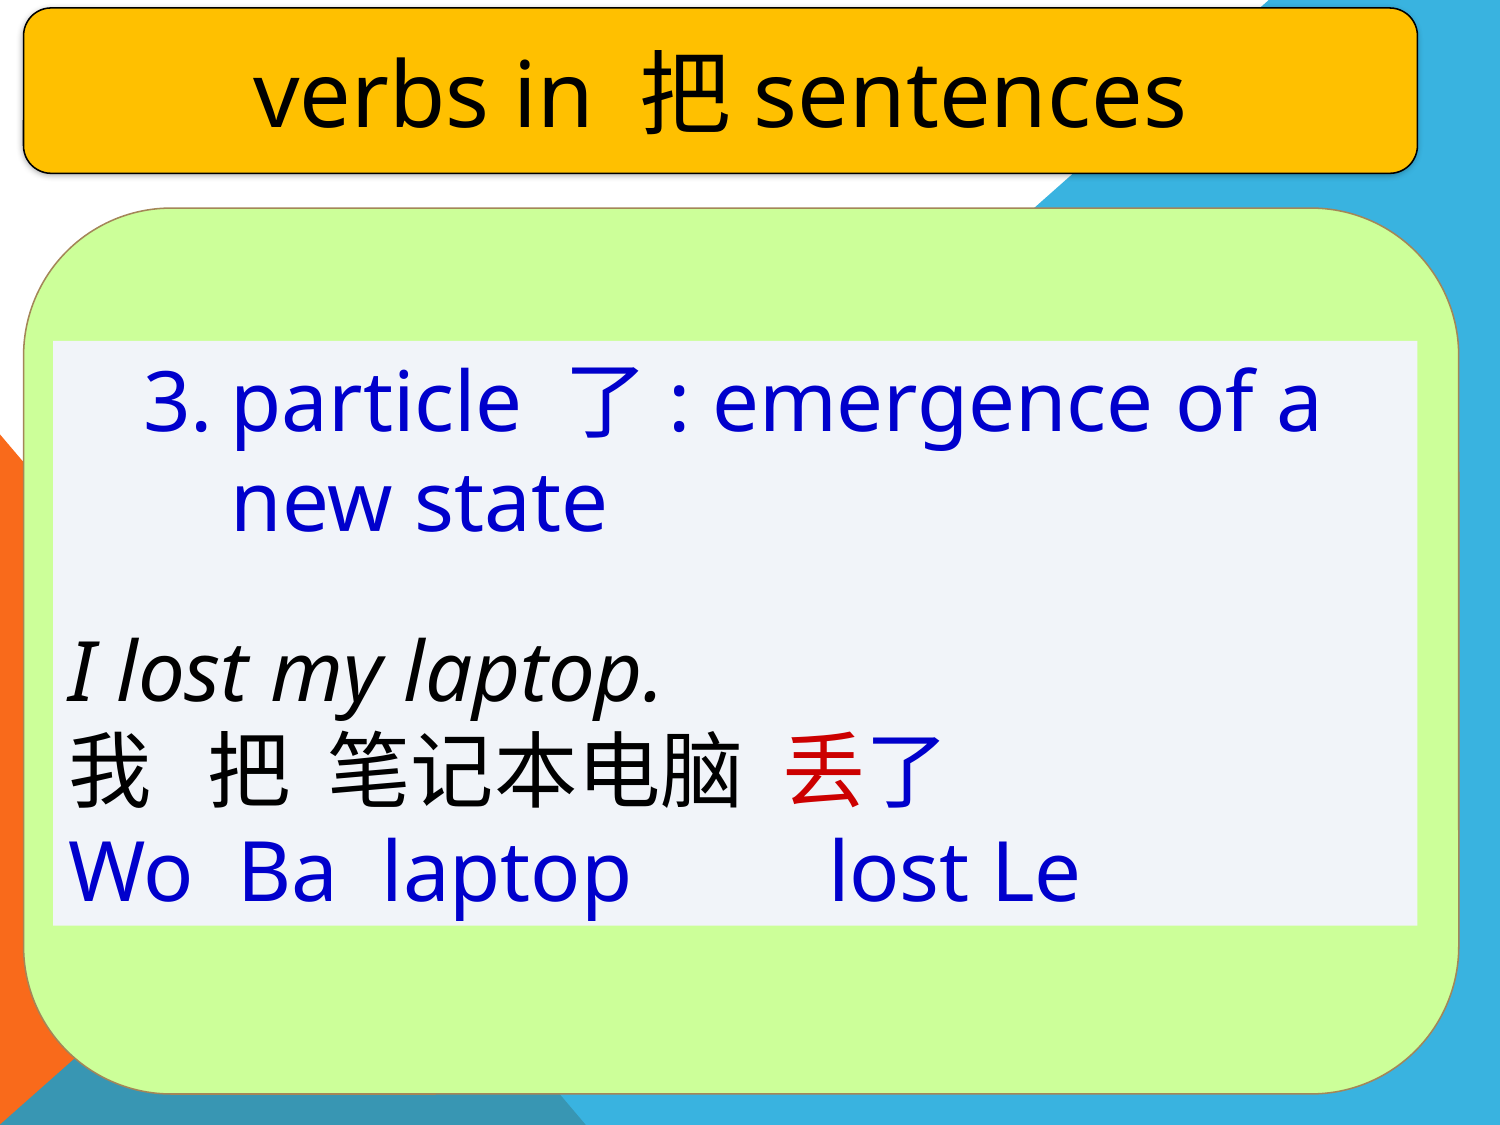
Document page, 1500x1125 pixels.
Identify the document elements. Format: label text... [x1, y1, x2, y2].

text_box [22, 207, 1460, 1095]
text_box verbs in 把sentences [22, 7, 1419, 175]
text_box particle 了: emergence of a new state I lost my laptop. 我 把 笔记本电脑 丢了 Wo Ba laptop lost Le [53, 340, 1418, 926]
